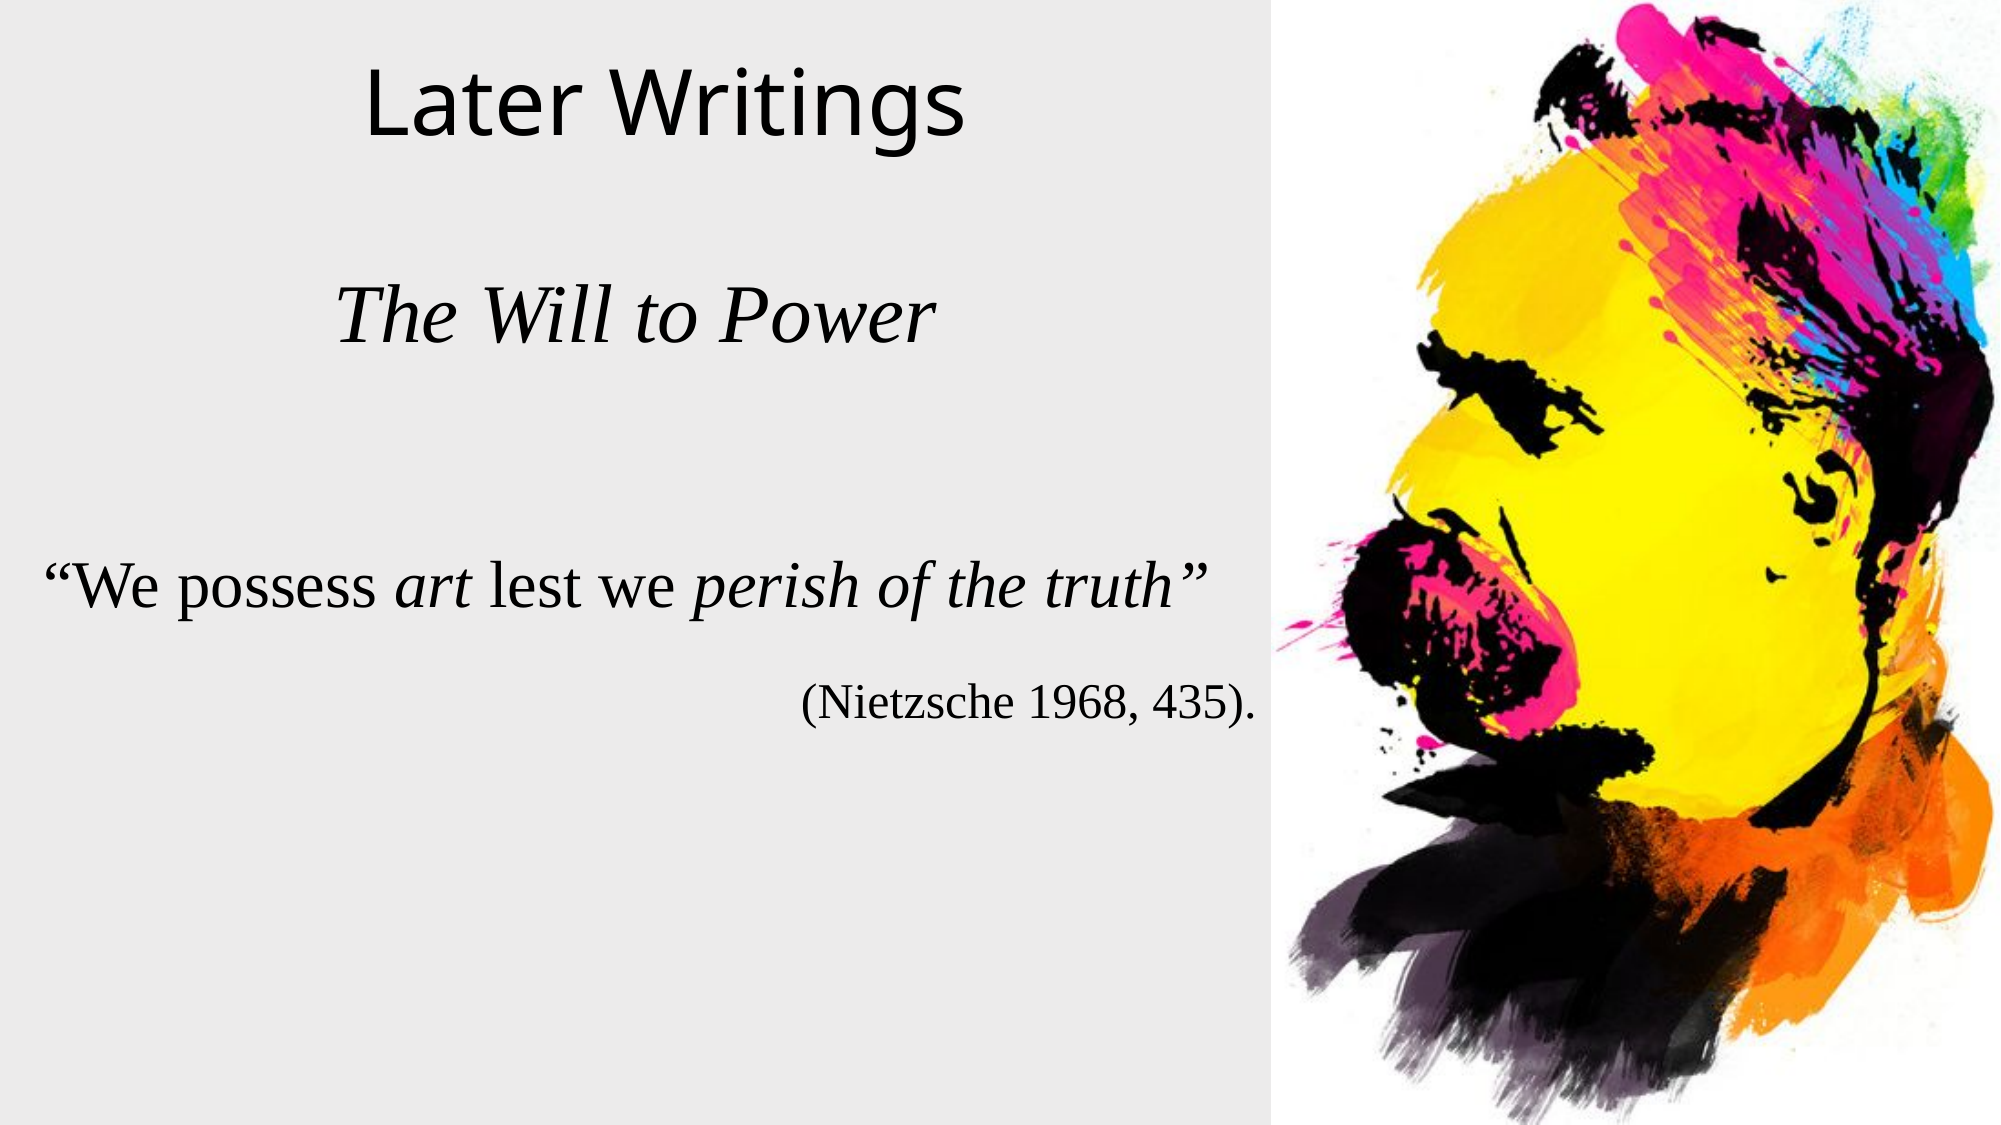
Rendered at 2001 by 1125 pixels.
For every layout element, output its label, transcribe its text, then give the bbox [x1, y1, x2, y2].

text_box “We possess art lest we perish of the truth” (Nietzsche 1968, 435). [0, 436, 1271, 791]
text_box The Will to Power [0, 231, 1271, 369]
title Later Writings [59, 0, 1271, 163]
picture [1271, 0, 2000, 1125]
